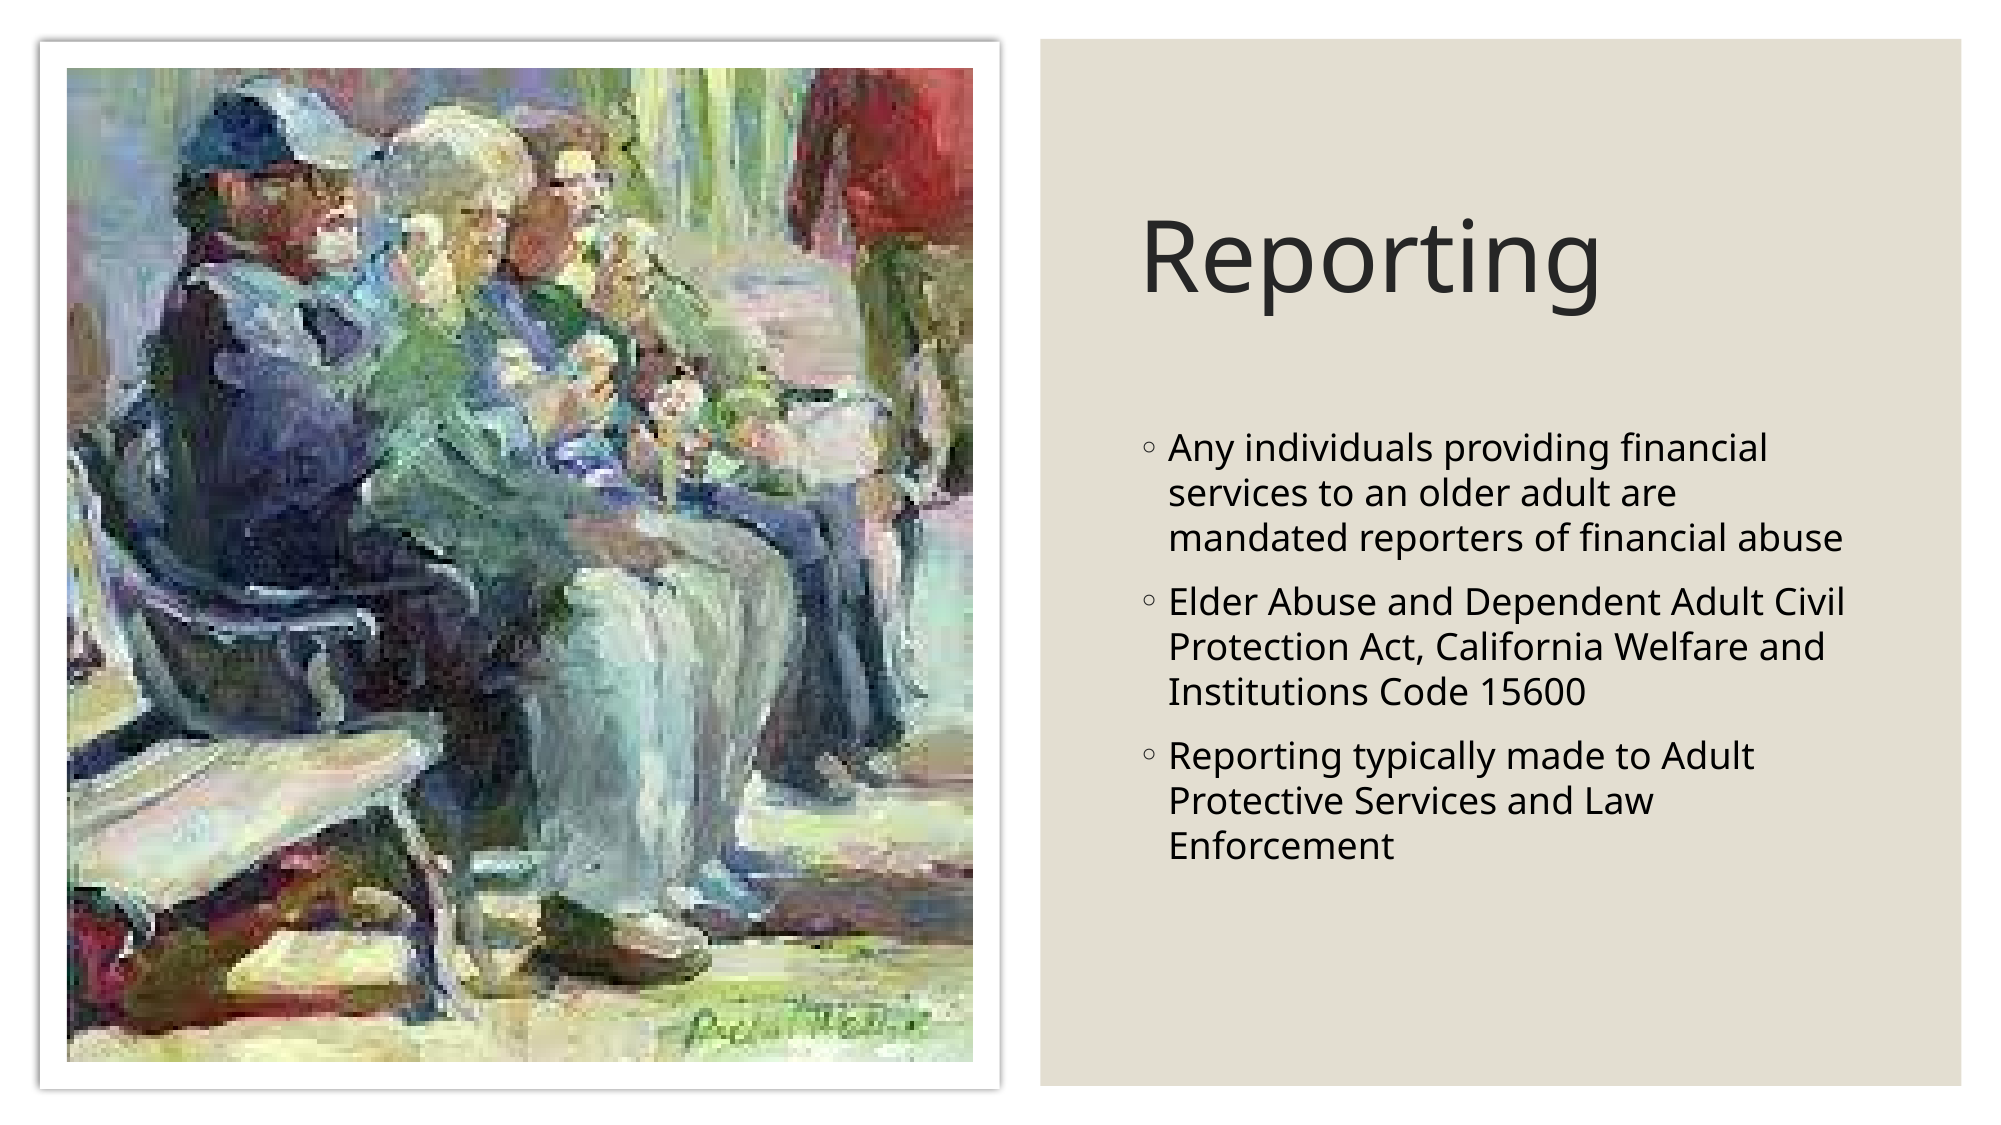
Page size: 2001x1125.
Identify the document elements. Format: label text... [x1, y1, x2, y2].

text_box [39, 41, 1000, 1089]
title Reporting [1123, 119, 1878, 402]
picture [66, 68, 973, 1062]
list Any individuals providing financial services to an older adult are mandated reporters of financial abuse Elder Abuse and Dependent Adult Civil Protection Act, California Welfare and Institutions Code 15600 Reporting typically made to Adult Protective Services and Law Enforcement [1123, 416, 1878, 1007]
text_box [0, 0, 1041, 1125]
